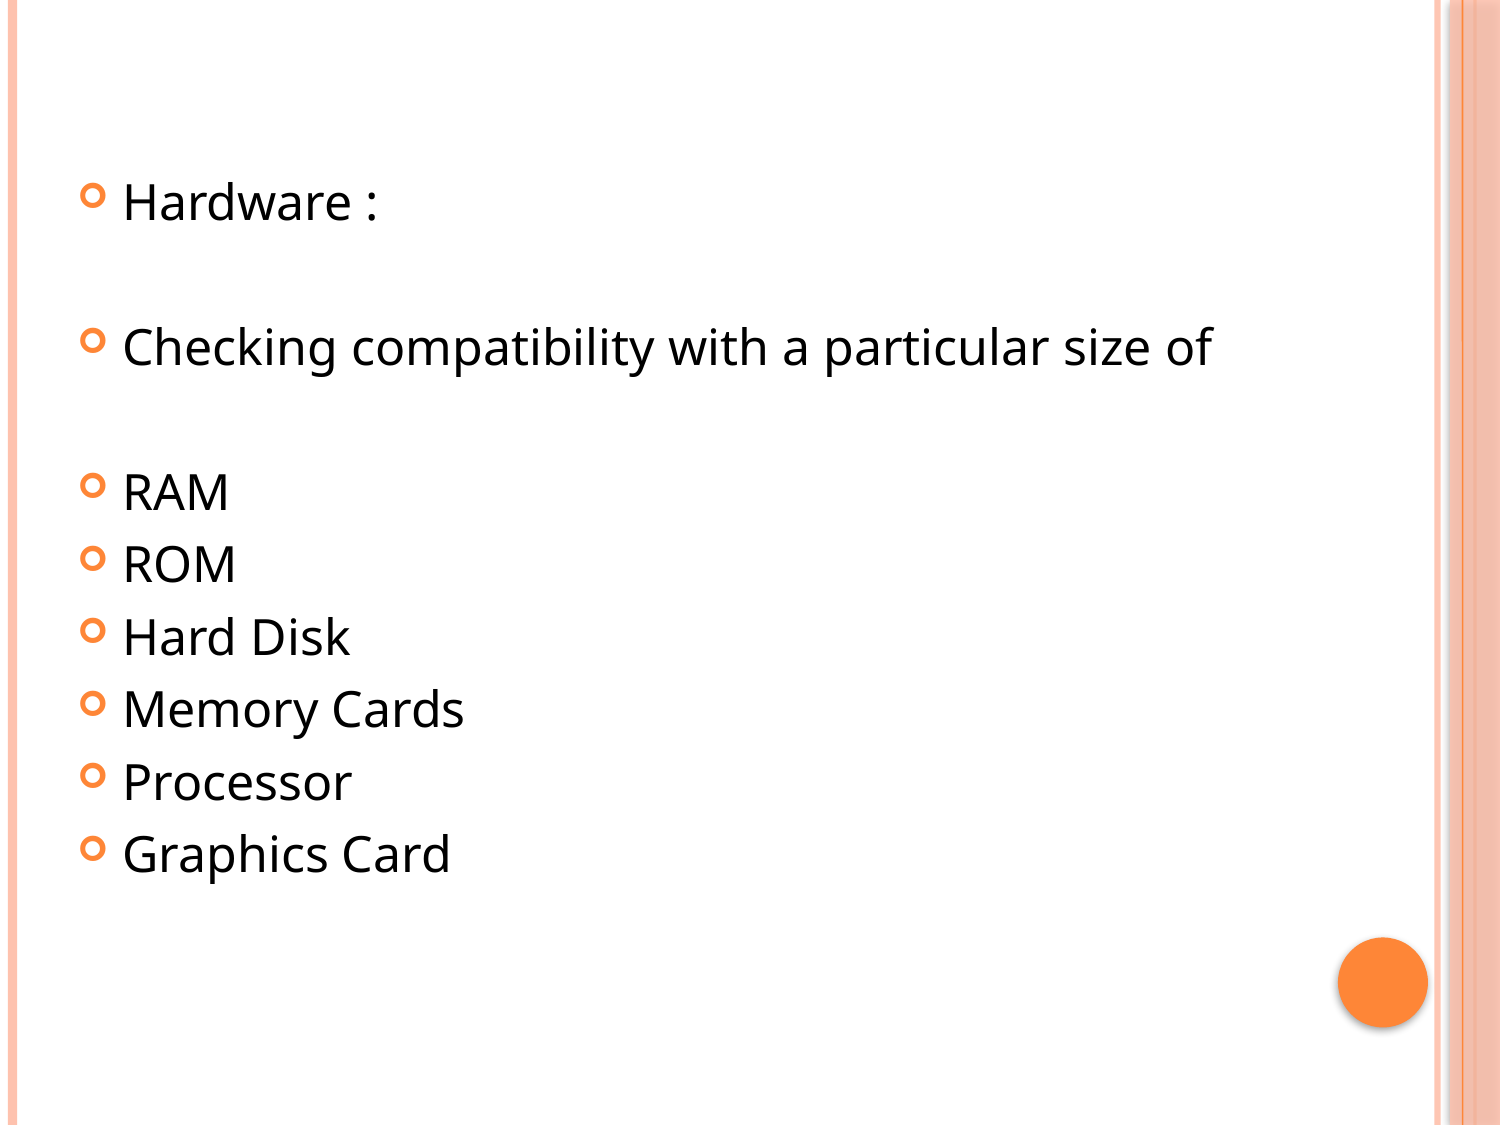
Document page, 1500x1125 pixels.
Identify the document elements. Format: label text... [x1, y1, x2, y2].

list Hardware : Checking compatibility with a particular size of RAM ROM Hard Disk Memory Cards Processor Graphics Card [62, 162, 1288, 963]
